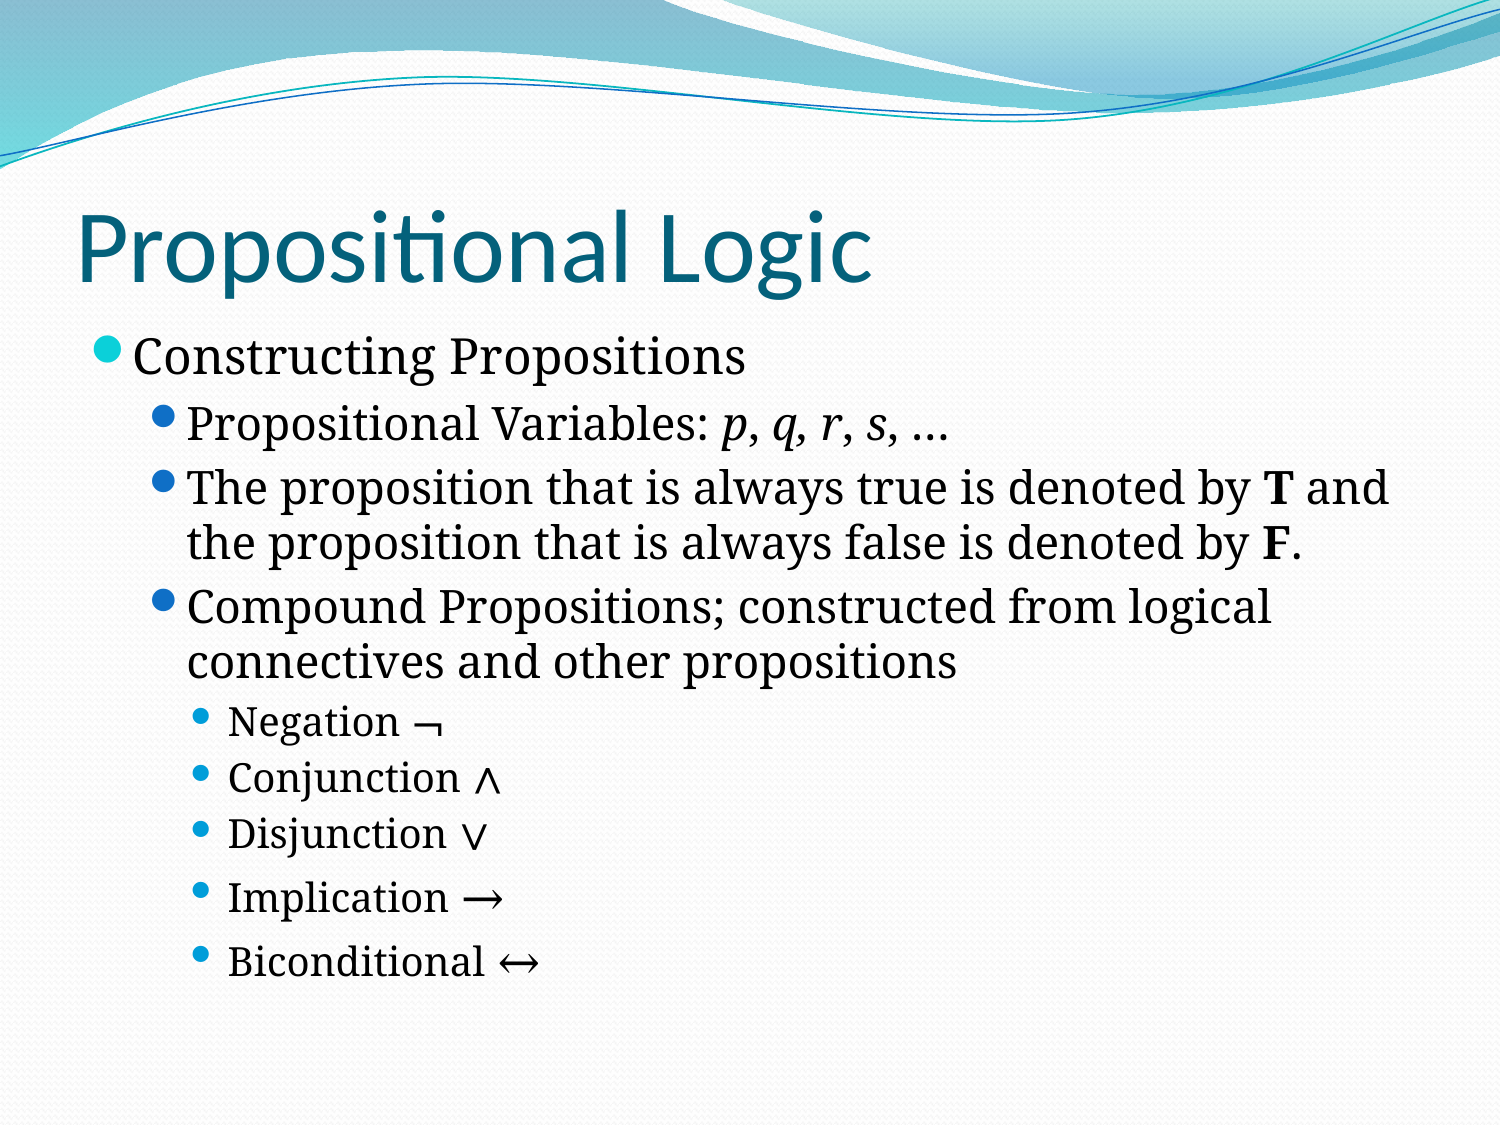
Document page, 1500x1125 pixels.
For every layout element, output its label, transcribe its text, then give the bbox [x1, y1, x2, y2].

title Propositional Logic [75, 115, 1425, 303]
list Constructing Propositions Propositional Variables: p, q, r, s, … The proposition that is always true is denoted by T and the proposition that is always false is denoted by F. Compound Propositions; constructed from logical connectives and other propositions Negation ¬ Conjunction ∧ Disjunction ∨ Implication → Biconditional ↔ [75, 317, 1425, 1038]
